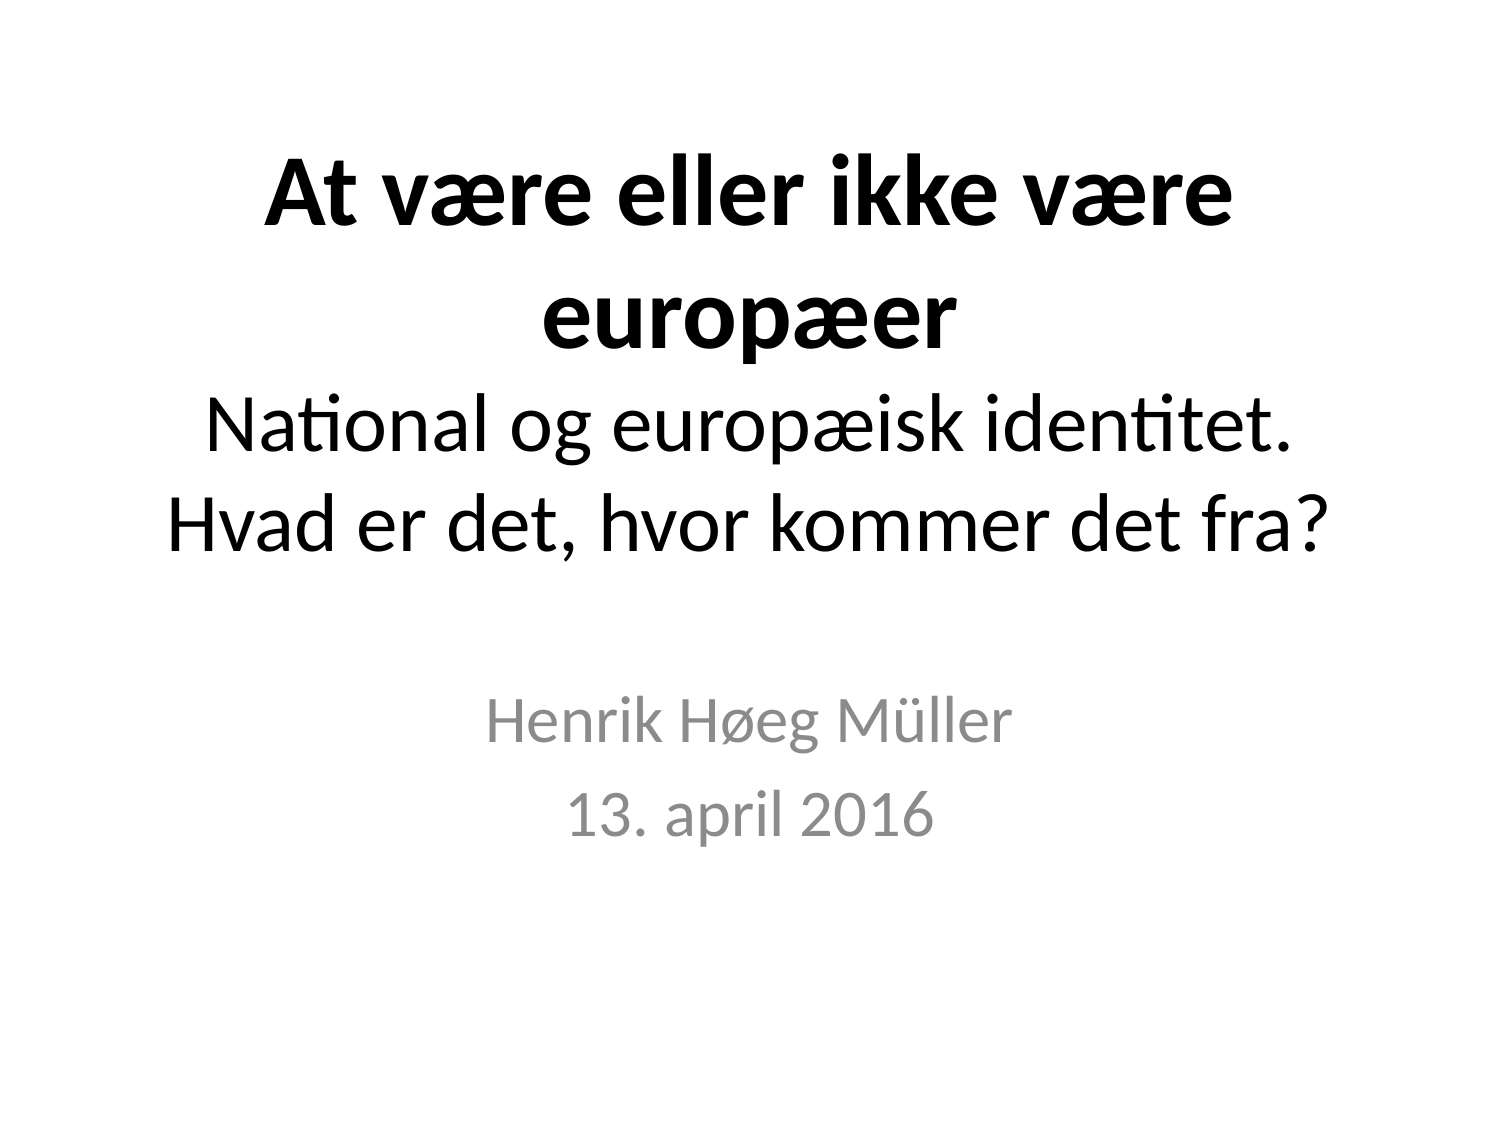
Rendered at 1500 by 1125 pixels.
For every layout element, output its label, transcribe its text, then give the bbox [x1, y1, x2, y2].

title At være eller ikke være europæer National og europæisk identitet. Hvad er det, hvor kommer det fra? [112, 101, 1388, 591]
subtitle Henrik Høeg Müller 13. april 2016 [225, 668, 1275, 925]
